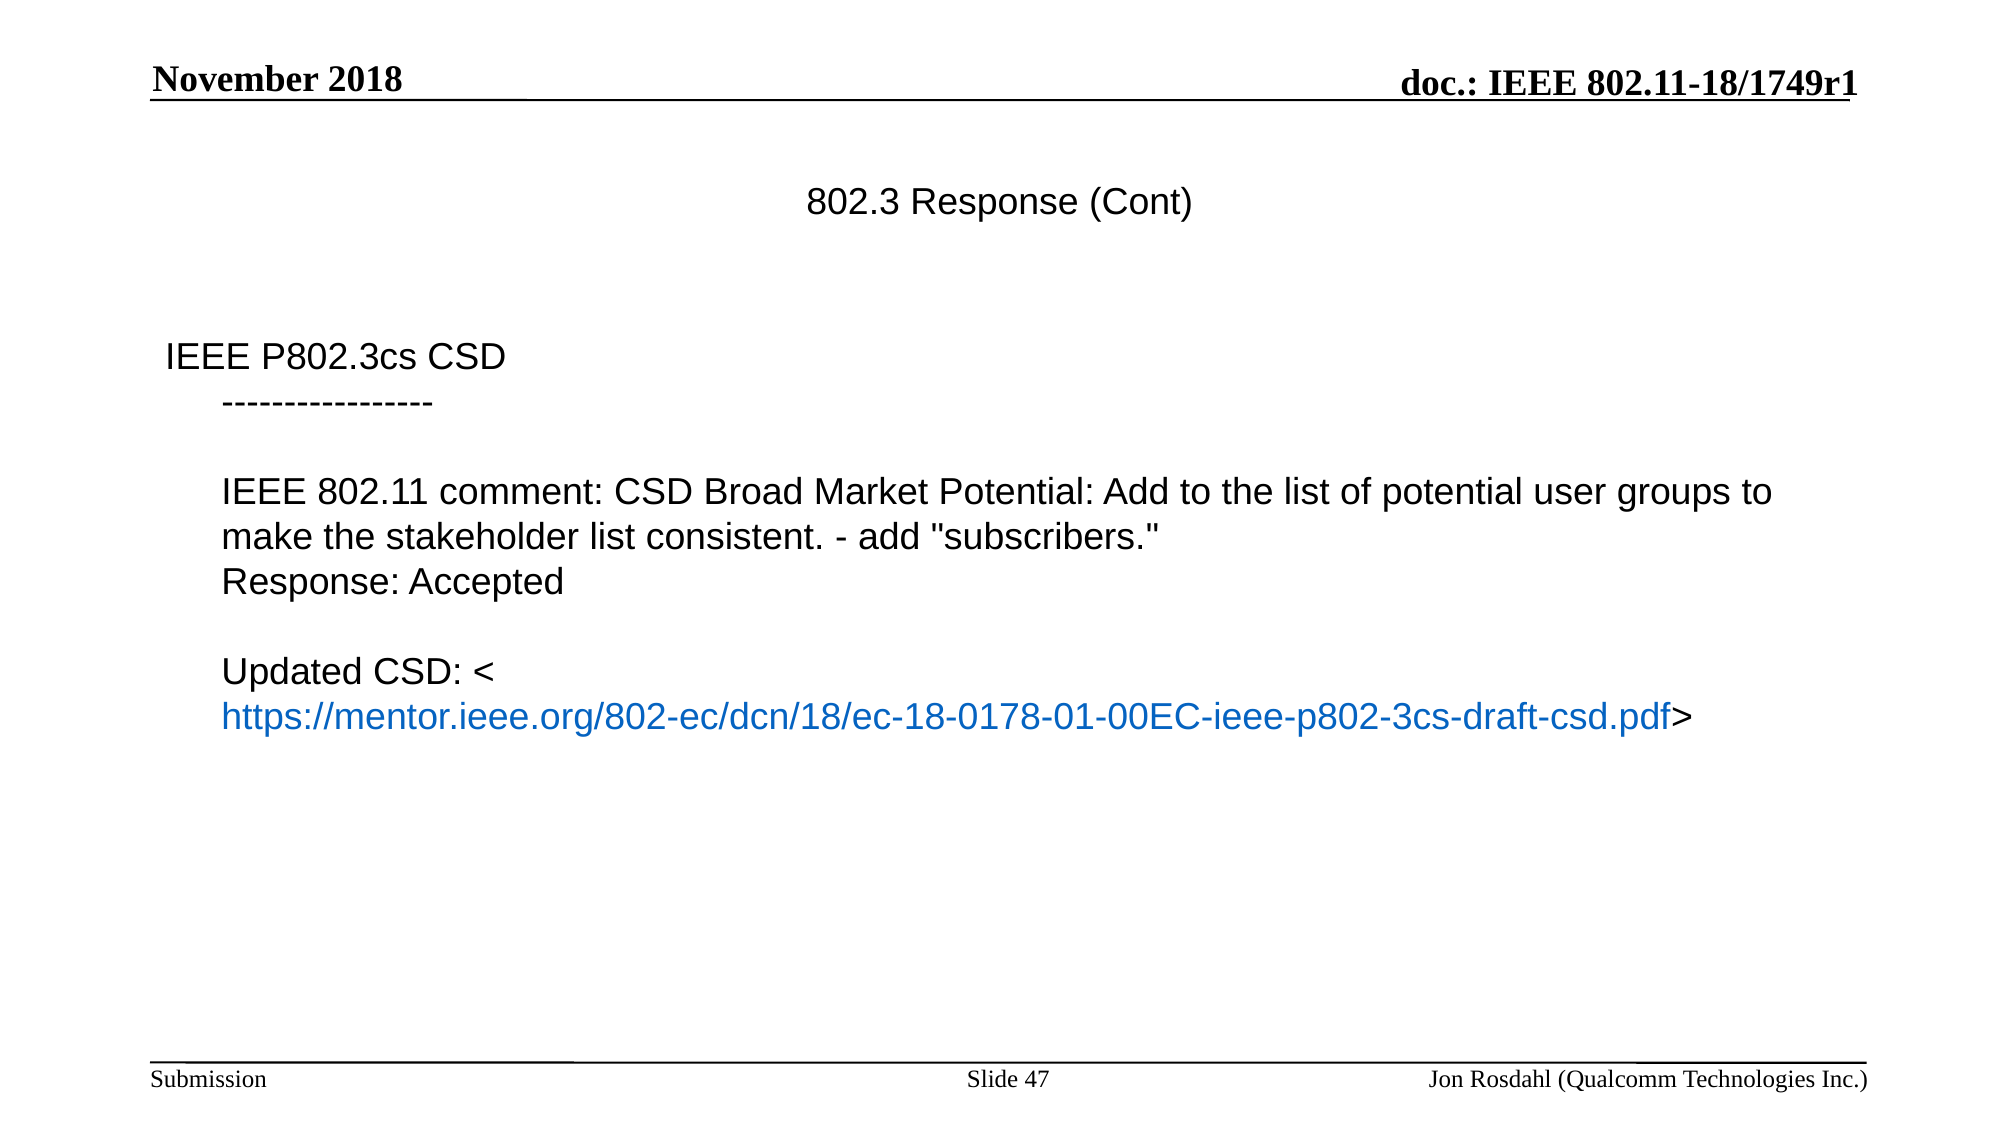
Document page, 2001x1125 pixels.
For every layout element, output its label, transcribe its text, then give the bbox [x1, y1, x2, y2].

title 802.3 Response (Cont) [149, 112, 1850, 288]
slide_number Slide 47 [950, 1061, 1067, 1123]
list IEEE P802.3cs CSD ----------------- IEEE 802.11 comment: CSD Broad Market Potential: Add to the list of potential user groups to make the stakeholder list consistent. - add "subscribers." Response: Accepted Updated CSD: <https://mentor.ieee.org/802-ec/dcn/18/ec-18-0178-01-00EC-ieee-p802-3cs-draft-csd.pdf> [149, 324, 1850, 1000]
footer Jon Rosdahl (Qualcomm Technologies Inc.) [1171, 1061, 1869, 1093]
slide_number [152, 54, 563, 100]
